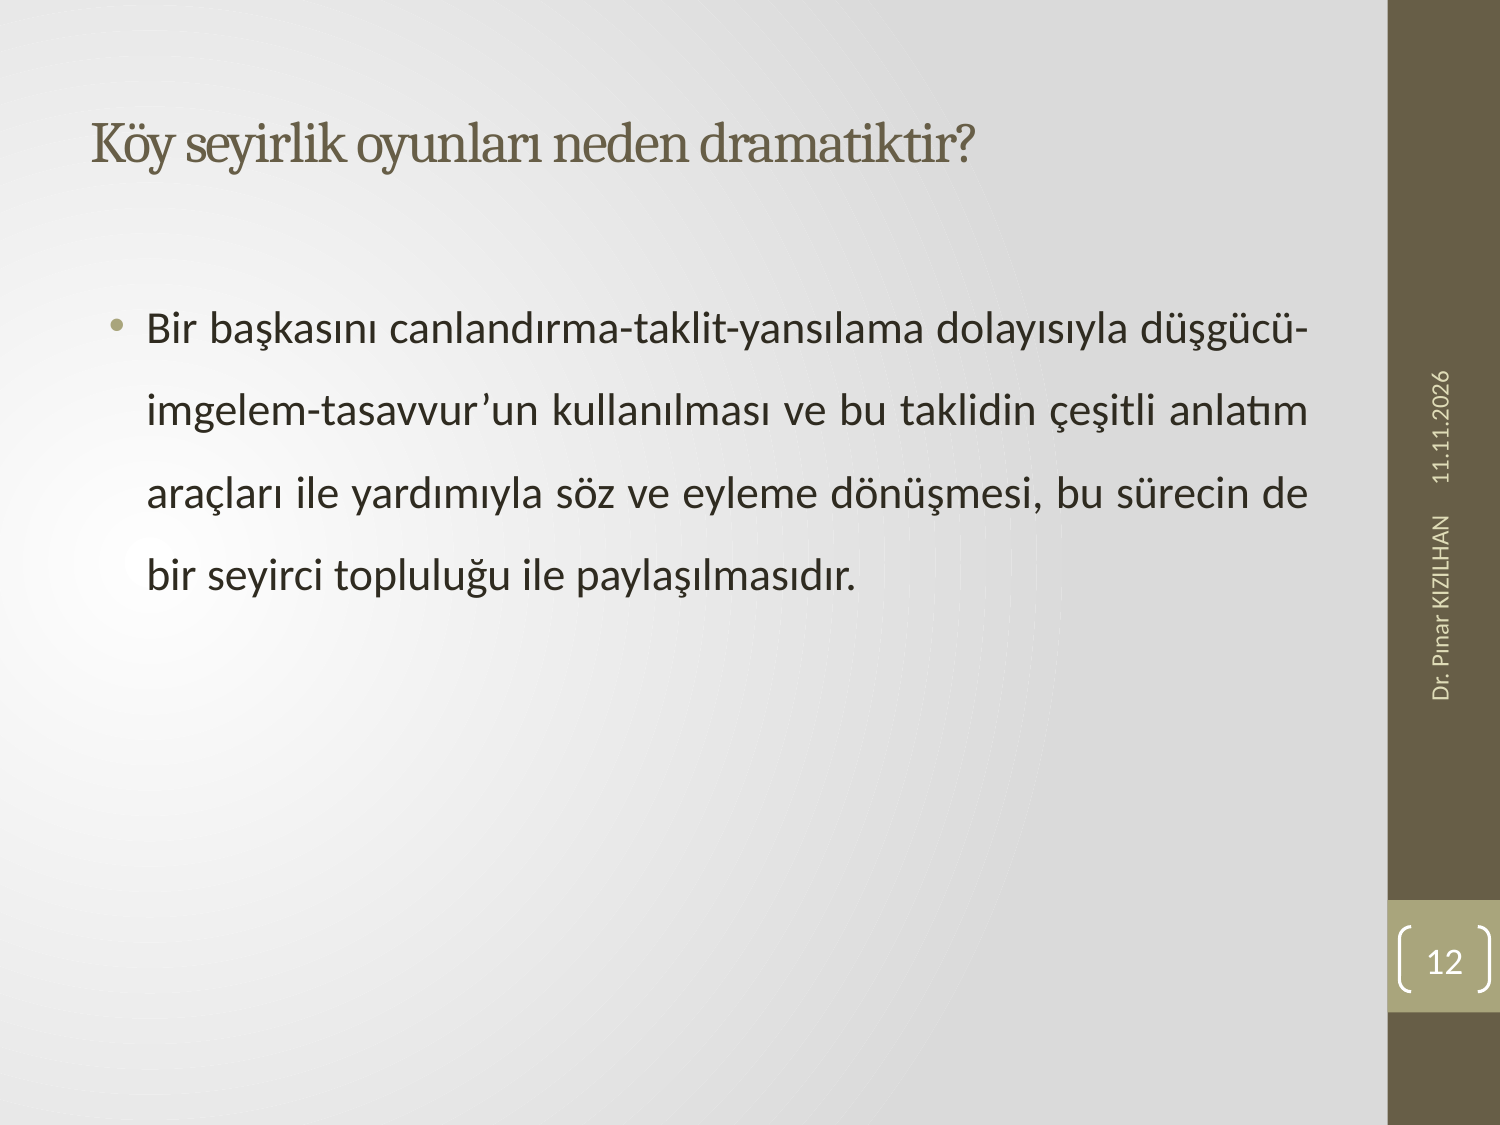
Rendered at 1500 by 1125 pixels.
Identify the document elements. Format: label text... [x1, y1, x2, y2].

slide_number 12 [1397, 925, 1492, 994]
title Köy seyirlik oyunları neden dramatiktir? [75, 45, 1325, 233]
list Bir başkasını canlandırma-taklit-yansılama dolayısıyla düşgücü- imgelem-tasavvur’un kullanılması ve bu taklidin çeşitli anlatım araçları ile yardımıyla söz ve eyleme dönüşmesi, bu sürecin de bir seyirci topluluğu ile paylaşılmasıdır. [75, 262, 1325, 1050]
footer Dr. Pınar KIZILHAN [1408, 500, 1469, 889]
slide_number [1408, 100, 1469, 500]
